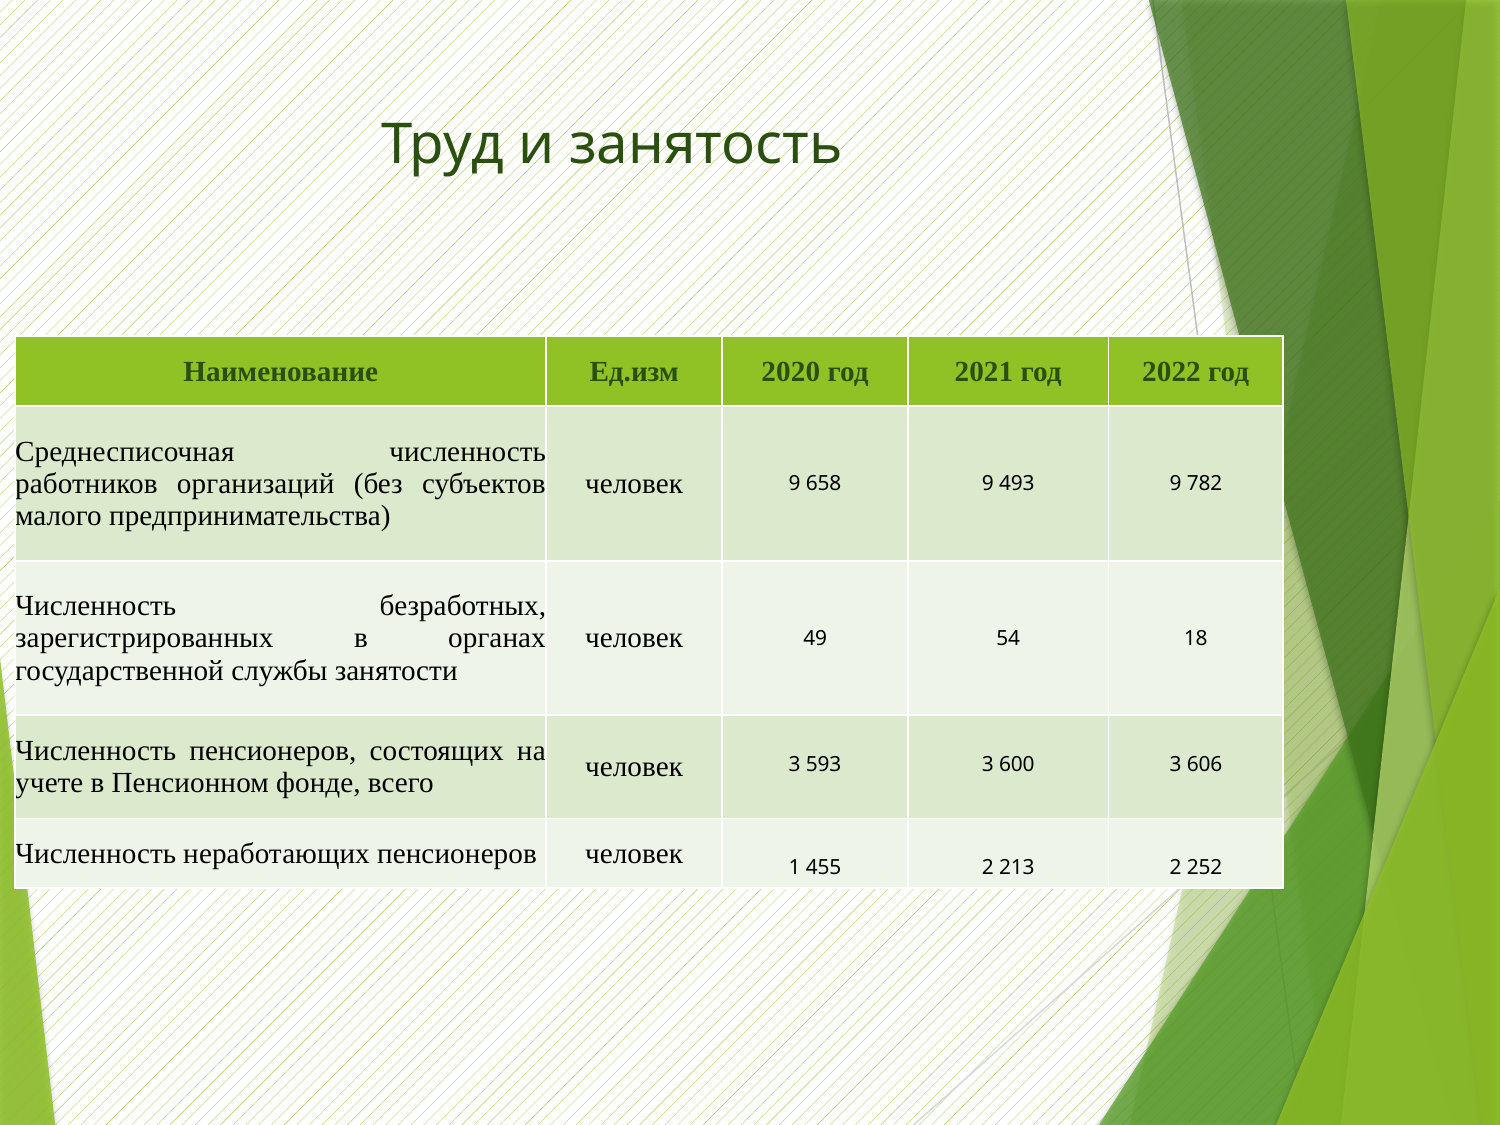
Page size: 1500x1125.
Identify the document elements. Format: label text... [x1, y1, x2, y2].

table_cell человек [547, 407, 721, 560]
table_cell человек [547, 819, 721, 887]
table_cell 9 658 [723, 407, 907, 560]
table_cell 49 [723, 562, 907, 714]
table_header Наименование [16, 337, 545, 405]
table_cell 18 [1109, 562, 1282, 714]
table_header Ед.изм [547, 337, 721, 405]
table_cell Численность неработающих пенсионеров [16, 819, 545, 887]
table_cell 3 606 [1109, 716, 1282, 818]
table_cell 3 593 [723, 716, 907, 818]
table_header 2021 год [909, 337, 1108, 405]
table_cell Численность безработных, зарегистрированных в органах государственной службы занятости [16, 562, 545, 714]
table_header 2020 год [723, 337, 907, 405]
table_header 2022 год [1109, 337, 1282, 405]
table_cell Среднесписочная численность работников организаций (без субъектов малого предпринимательства) [16, 407, 545, 560]
table_cell человек [547, 562, 721, 714]
table_cell 2 213 [909, 819, 1108, 887]
table_cell 54 [909, 562, 1108, 714]
table_cell 1 455 [723, 819, 907, 887]
table_cell 3 600 [909, 716, 1108, 818]
table_cell 9 782 [1109, 407, 1282, 560]
table_cell 9 493 [909, 407, 1108, 560]
table_cell человек [547, 716, 721, 818]
table_cell Численность пенсионеров, состоящих на учете в Пенсионном фонде, всего [16, 716, 545, 818]
title Труд и занятость [83, 99, 1141, 317]
table_cell 2 252 [1109, 819, 1282, 887]
